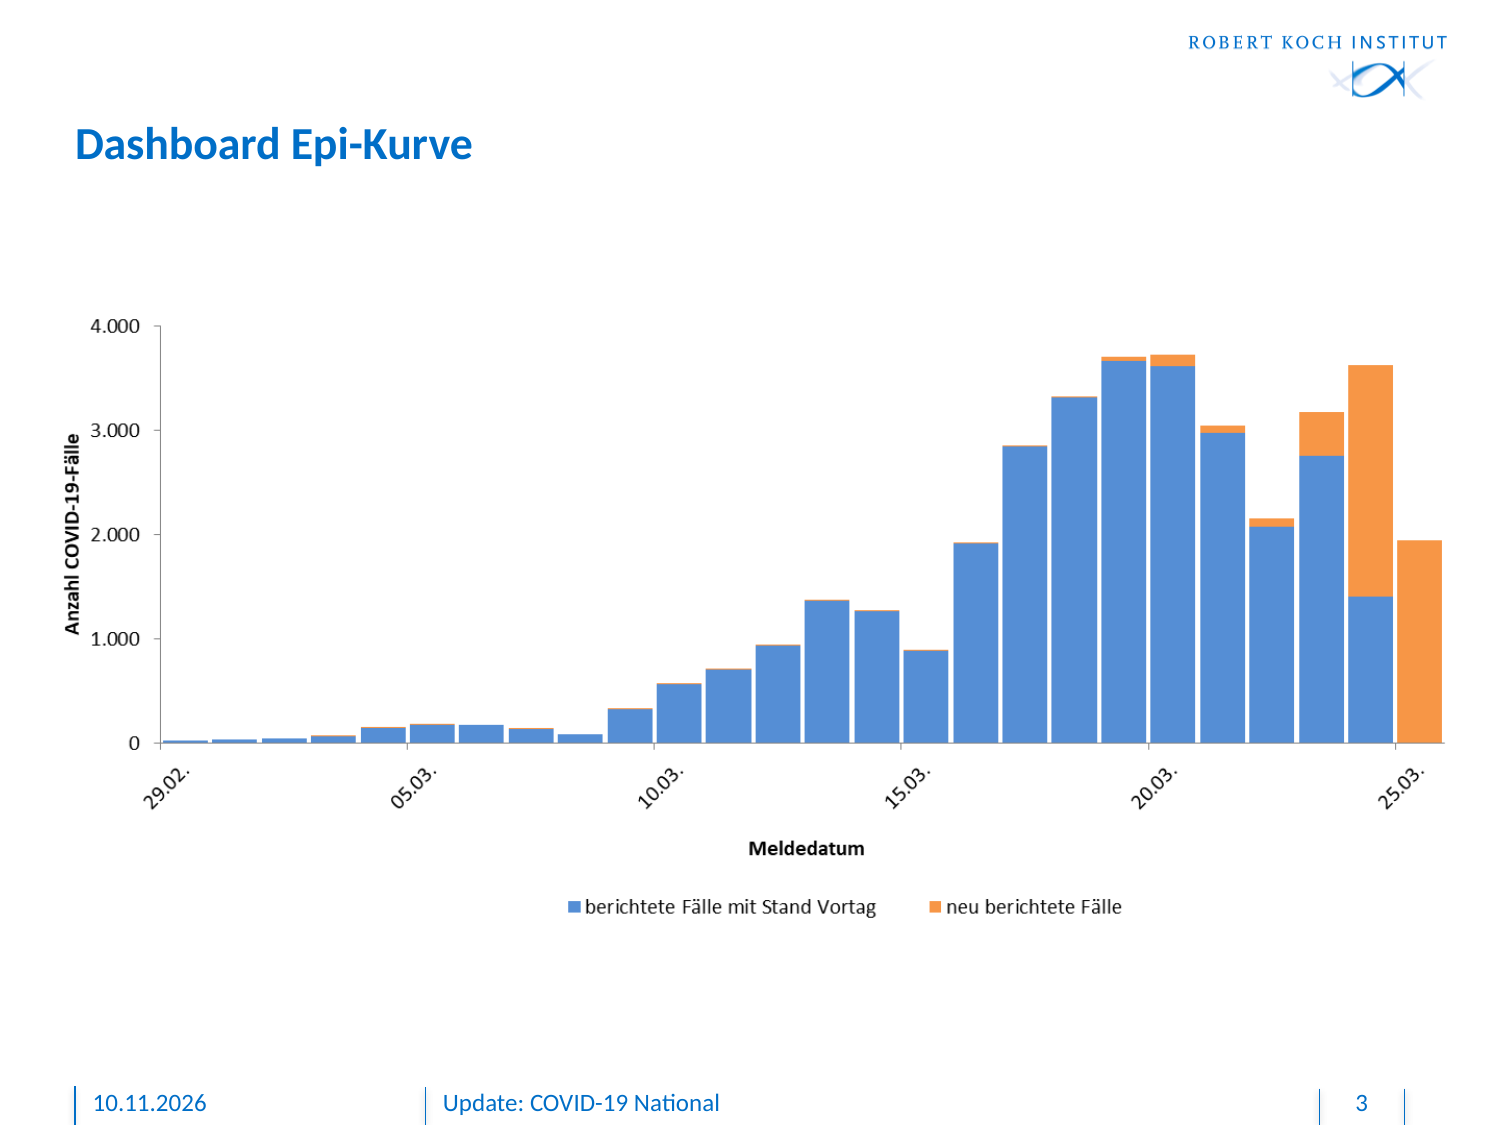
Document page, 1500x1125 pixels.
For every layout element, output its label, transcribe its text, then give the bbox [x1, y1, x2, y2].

footer Update: COVID-19 National [442, 1086, 1293, 1119]
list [34, 289, 1468, 996]
picture [1182, 29, 1454, 109]
slide_number 3 [1321, 1086, 1403, 1119]
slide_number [92, 1086, 398, 1119]
title Dashboard Epi-Kurve [75, 113, 1403, 170]
